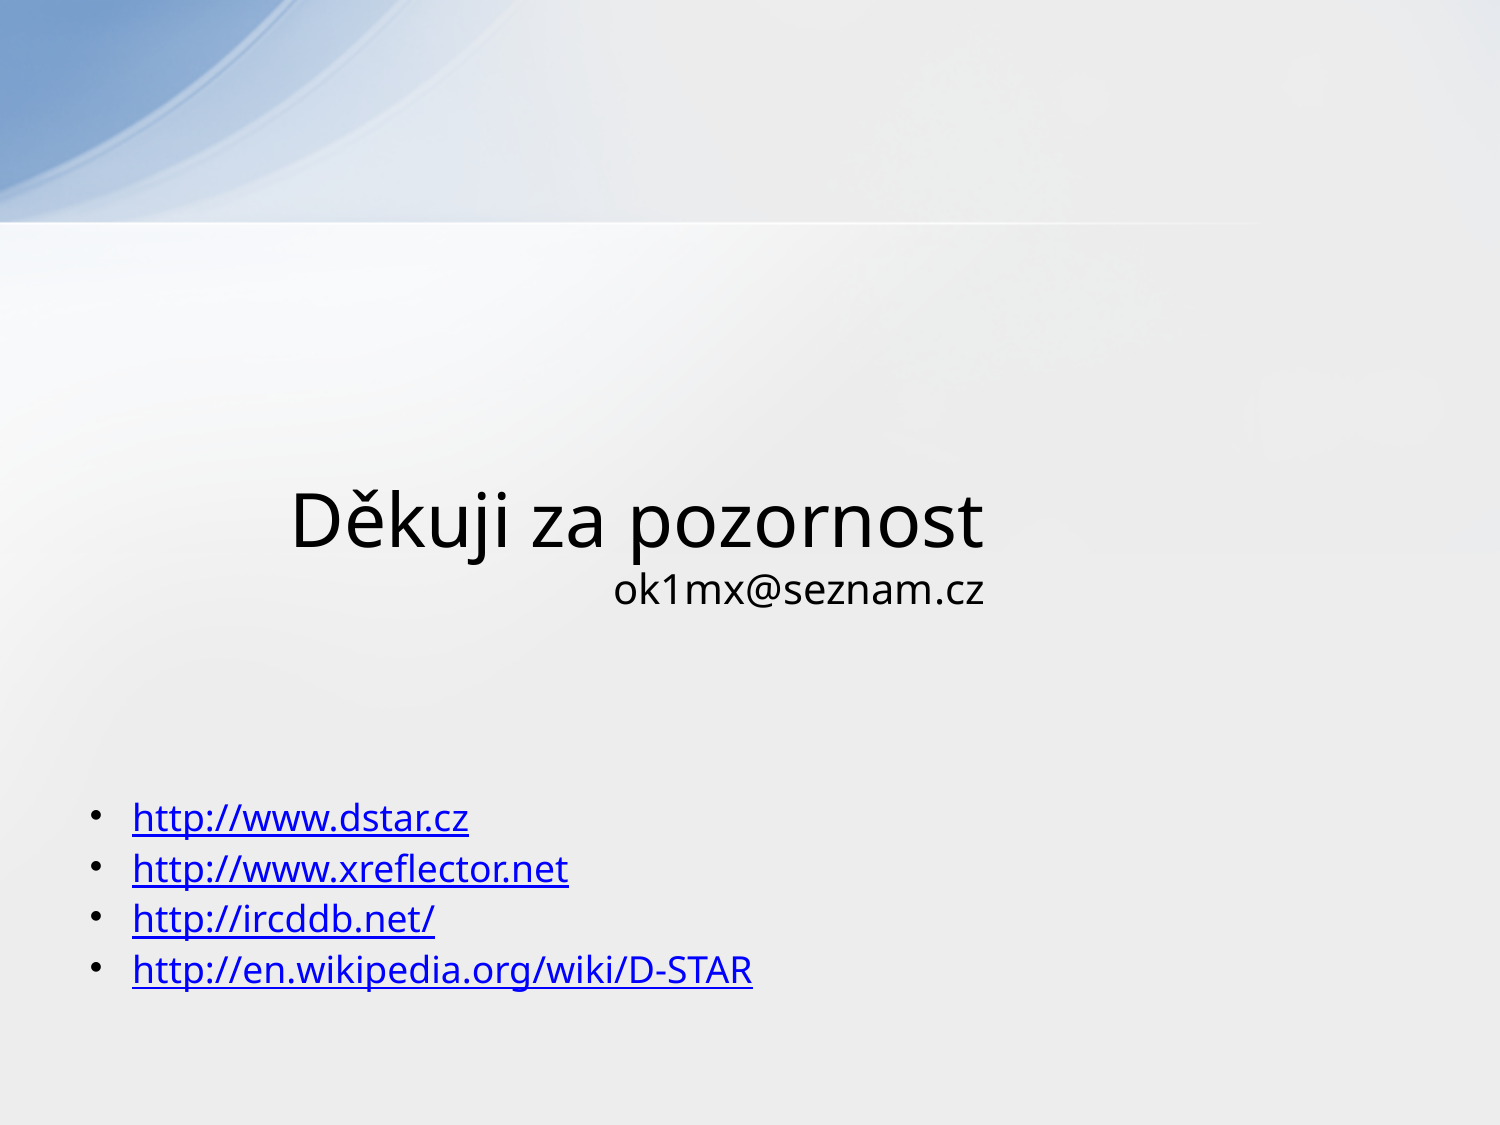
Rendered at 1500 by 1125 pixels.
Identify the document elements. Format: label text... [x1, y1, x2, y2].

picture [0, 0, 1500, 1125]
list http://www.dstar.cz http://www.xreflector.net http://ircddb.net/ http://en.wikipedia.org/wiki/D-STAR [75, 786, 1425, 1005]
title Děkuji za pozornost ok1mx@seznam.cz [265, 432, 1000, 621]
